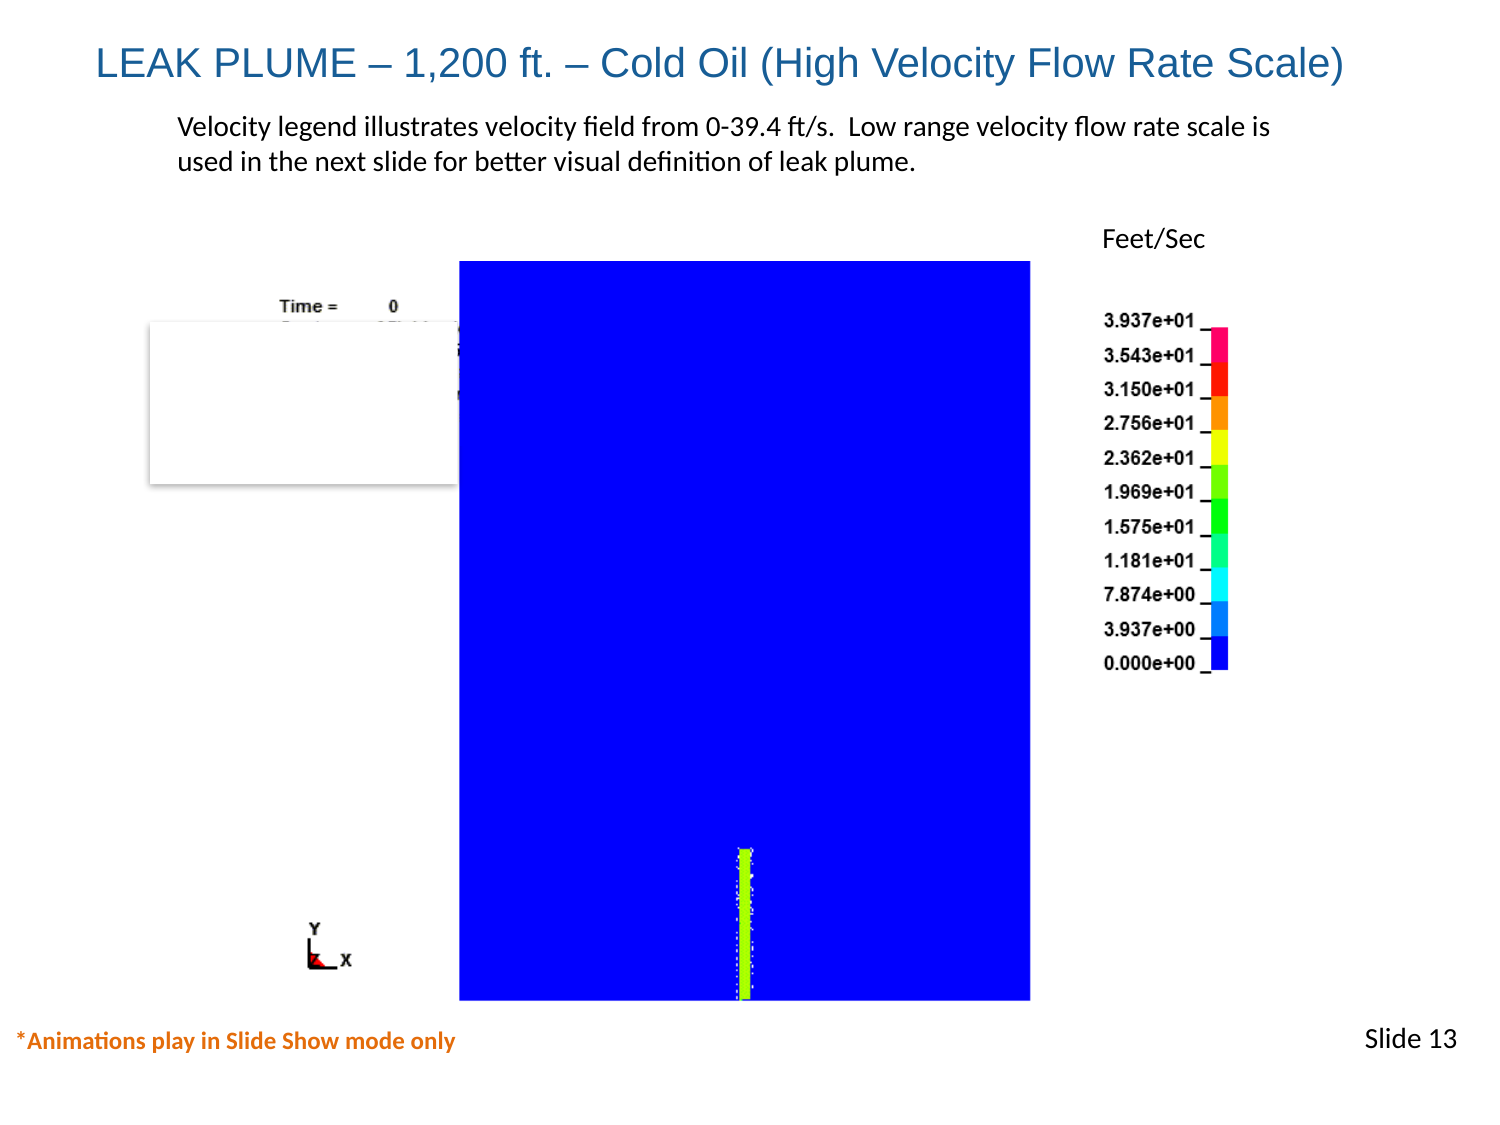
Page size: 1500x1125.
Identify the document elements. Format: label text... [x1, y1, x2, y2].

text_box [149, 212, 1274, 1013]
title LEAK PLUME – 1,200 ft. – Cold Oil (High Velocity Flow Rate Scale) [47, 34, 1394, 89]
text_box Velocity legend illustrates velocity field from 0-39.4 ft/s. Low range velocity flow rate scale is used in the next slide for better visual definition of leak plume. [162, 99, 1338, 185]
text_box *Animations play in Slide Show mode only [0, 1016, 564, 1062]
text_box Slide 13 [1349, 1012, 1500, 1063]
